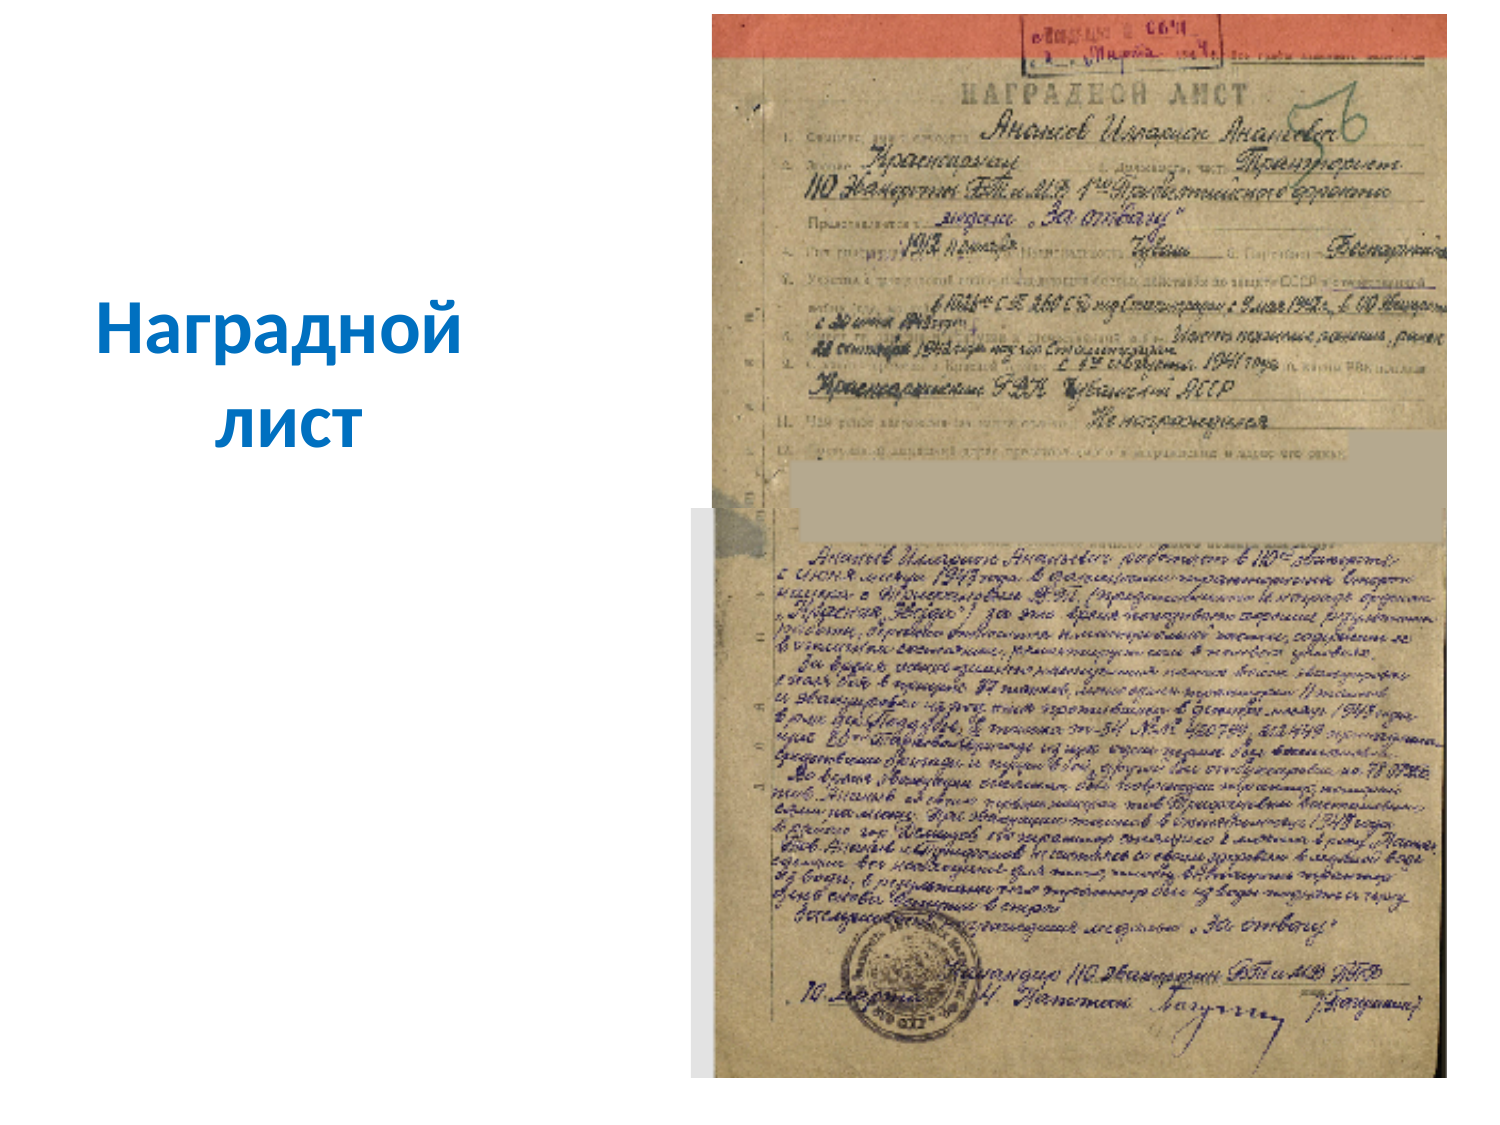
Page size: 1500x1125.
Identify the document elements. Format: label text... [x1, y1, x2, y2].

title Наградной лист [0, 267, 561, 472]
picture [690, 14, 1448, 1078]
